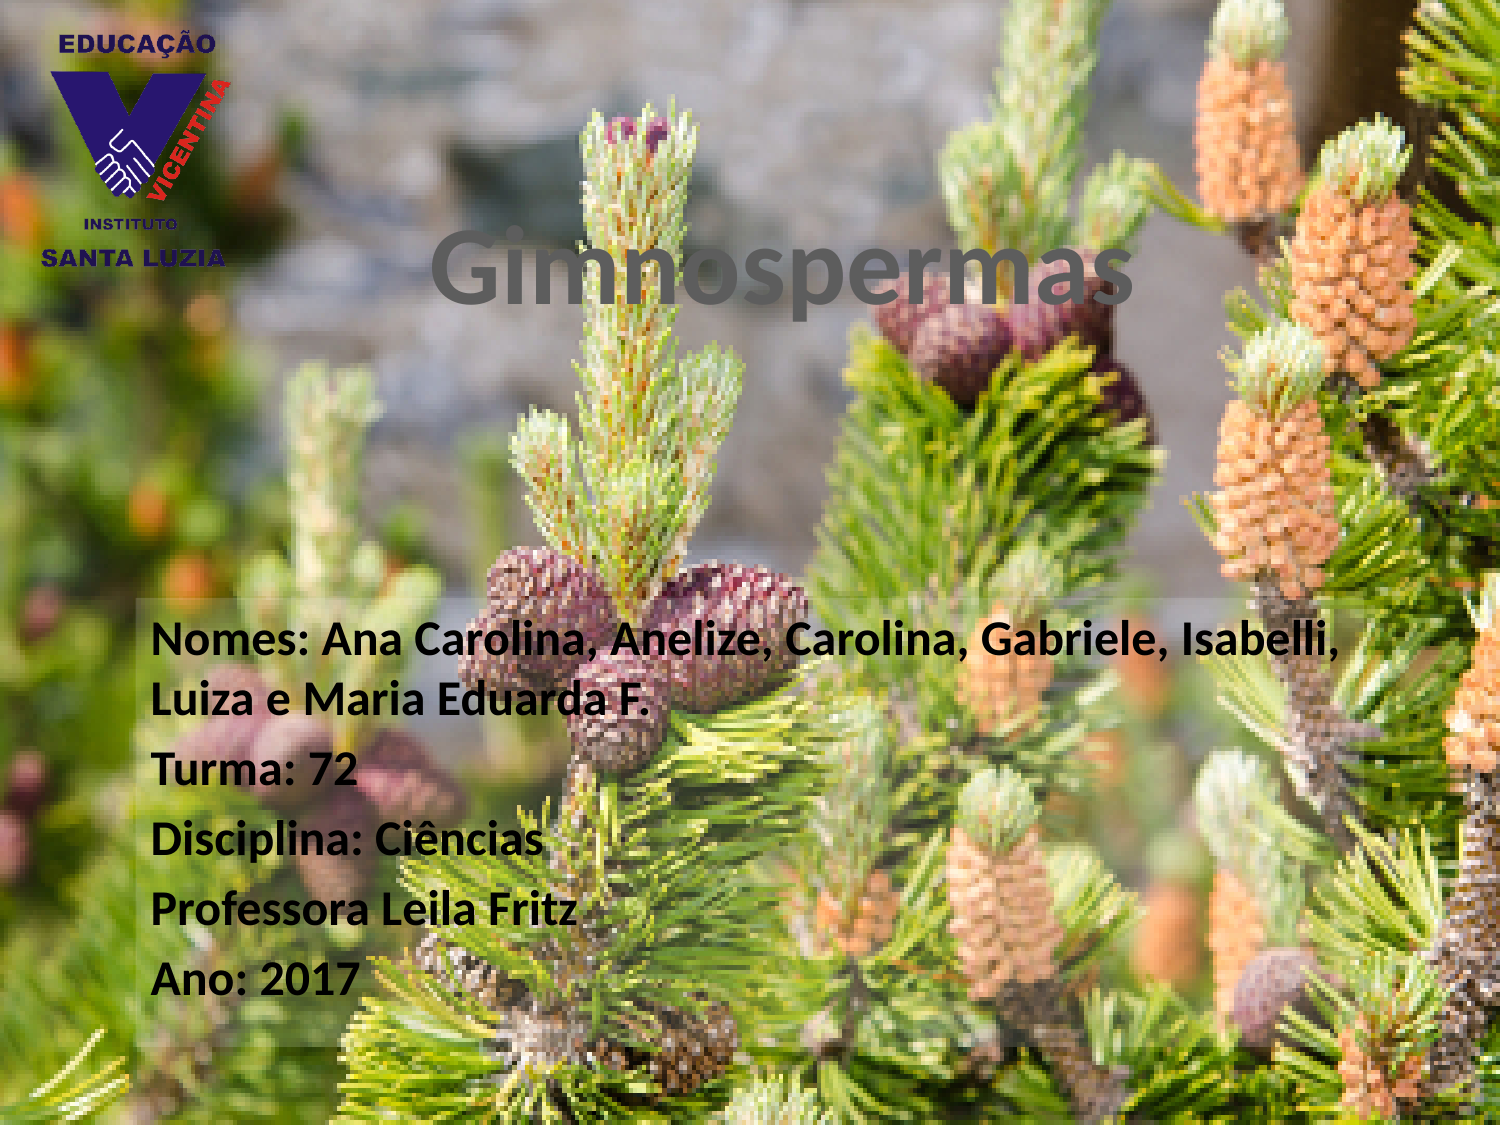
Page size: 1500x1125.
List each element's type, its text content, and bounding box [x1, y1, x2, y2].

picture [0, 0, 1500, 1125]
text_box Gimnospermas [378, 184, 1187, 335]
subtitle Nomes: Ana Carolina, Anelize, Carolina, Gabriele, Isabelli, Luiza e Maria Eduarda F. Turma: 72 Disciplina: Ciências Professora Leila Fritz Ano: 2017 [135, 597, 1365, 1047]
